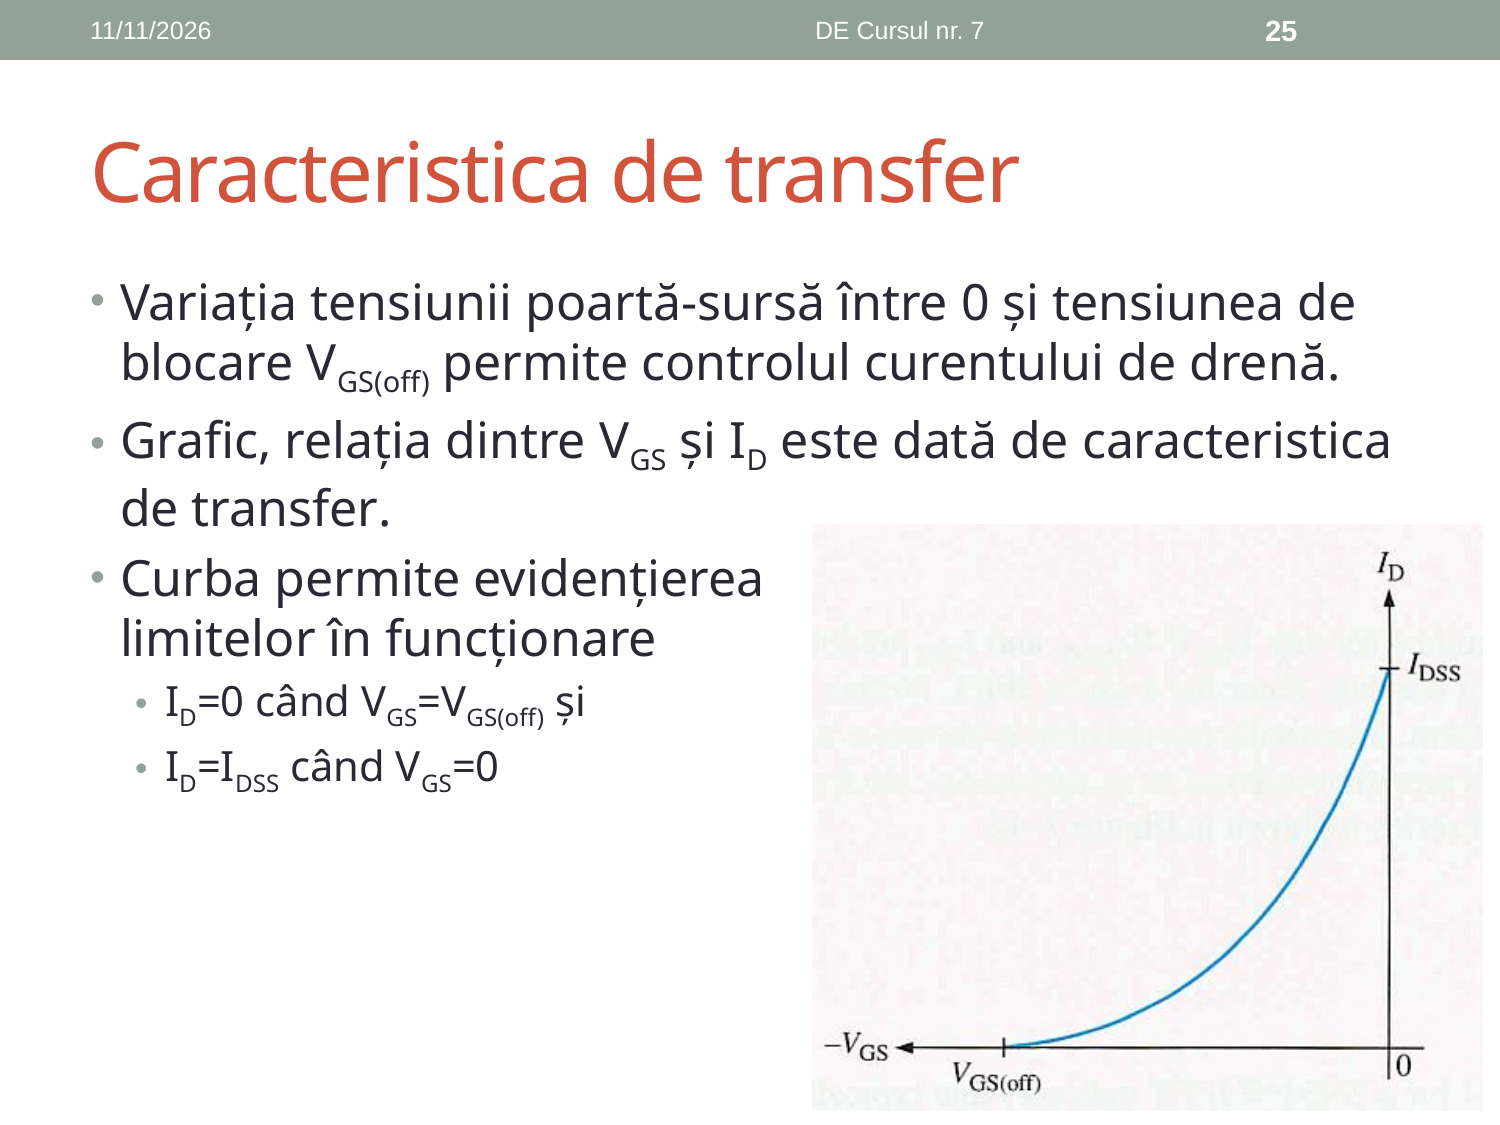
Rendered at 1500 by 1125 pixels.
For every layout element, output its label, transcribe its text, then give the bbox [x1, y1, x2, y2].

list Variația tensiunii poartă-sursă între 0 și tensiunea de blocare VGS(off) permite controlul curentului de drenă. Grafic, relația dintre VGS și ID este dată de caracteristica de transfer. Curba permite evidențierea limitelor în funcționare ID=0 când VGS=VGS(off) și ID=IDSS când VGS=0 [75, 262, 1425, 1063]
slide_number 25 [1250, 3, 1425, 57]
picture [812, 524, 1484, 1112]
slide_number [75, 3, 550, 57]
title Caracteristica de transfer [75, 87, 1425, 250]
footer DE Cursul nr. 7 [562, 3, 1238, 57]
